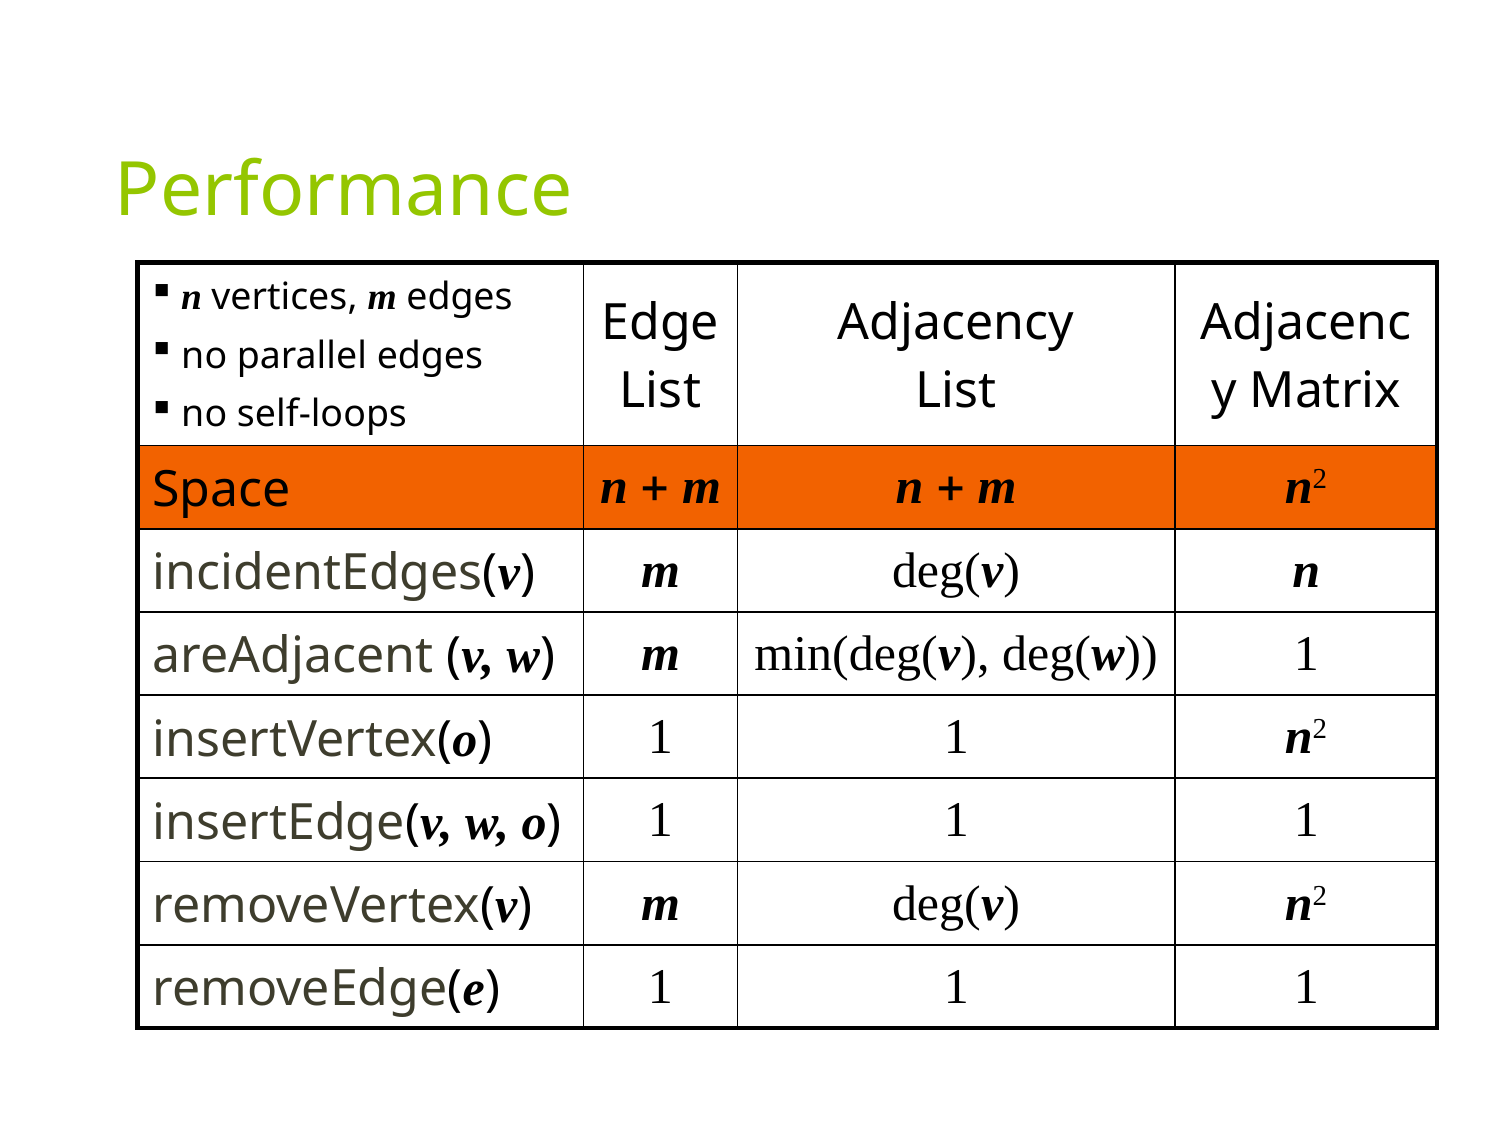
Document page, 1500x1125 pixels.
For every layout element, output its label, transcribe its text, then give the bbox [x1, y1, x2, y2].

table_cell 1 [738, 779, 1174, 861]
table_cell insertEdge(v, w, o) [140, 779, 583, 861]
table_cell deg(v) [738, 862, 1174, 944]
table_cell n + m [738, 446, 1174, 528]
table_cell 1 [584, 779, 737, 861]
title Performance [99, 50, 1375, 238]
table_cell deg(v) [738, 530, 1174, 611]
table_cell m [584, 862, 737, 944]
table_cell n2 [1176, 446, 1435, 528]
table_cell removeEdge(e) [140, 946, 583, 1026]
table_cell removeVertex(v) [140, 862, 583, 944]
table_cell 1 [1176, 613, 1435, 694]
table_cell n + m [584, 446, 737, 528]
table_cell 1 [738, 696, 1174, 777]
table_header Adjacency List [738, 265, 1174, 445]
table_cell n2 [1176, 862, 1435, 944]
table_cell incidentEdges(v) [140, 530, 583, 611]
table_cell n2 [1176, 696, 1435, 777]
table_cell Space [140, 446, 583, 528]
table_cell n [1176, 530, 1435, 611]
table_header Edge List [584, 265, 737, 445]
table_cell m [584, 530, 737, 611]
table_cell 1 [584, 946, 737, 1026]
table_cell 1 [1176, 779, 1435, 861]
table_cell 1 [584, 696, 737, 777]
table_cell 1 [1176, 946, 1435, 1026]
table_cell m [584, 613, 737, 694]
table_cell areAdjacent (v, w) [140, 613, 583, 694]
table_cell min(deg(v), deg(w)) [738, 613, 1174, 694]
table_cell 1 [738, 946, 1174, 1026]
table_header n vertices, m edges no parallel edges no self-loops [140, 265, 583, 445]
table_cell insertVertex(o) [140, 696, 583, 777]
table_header Adjacency Matrix [1176, 265, 1435, 445]
